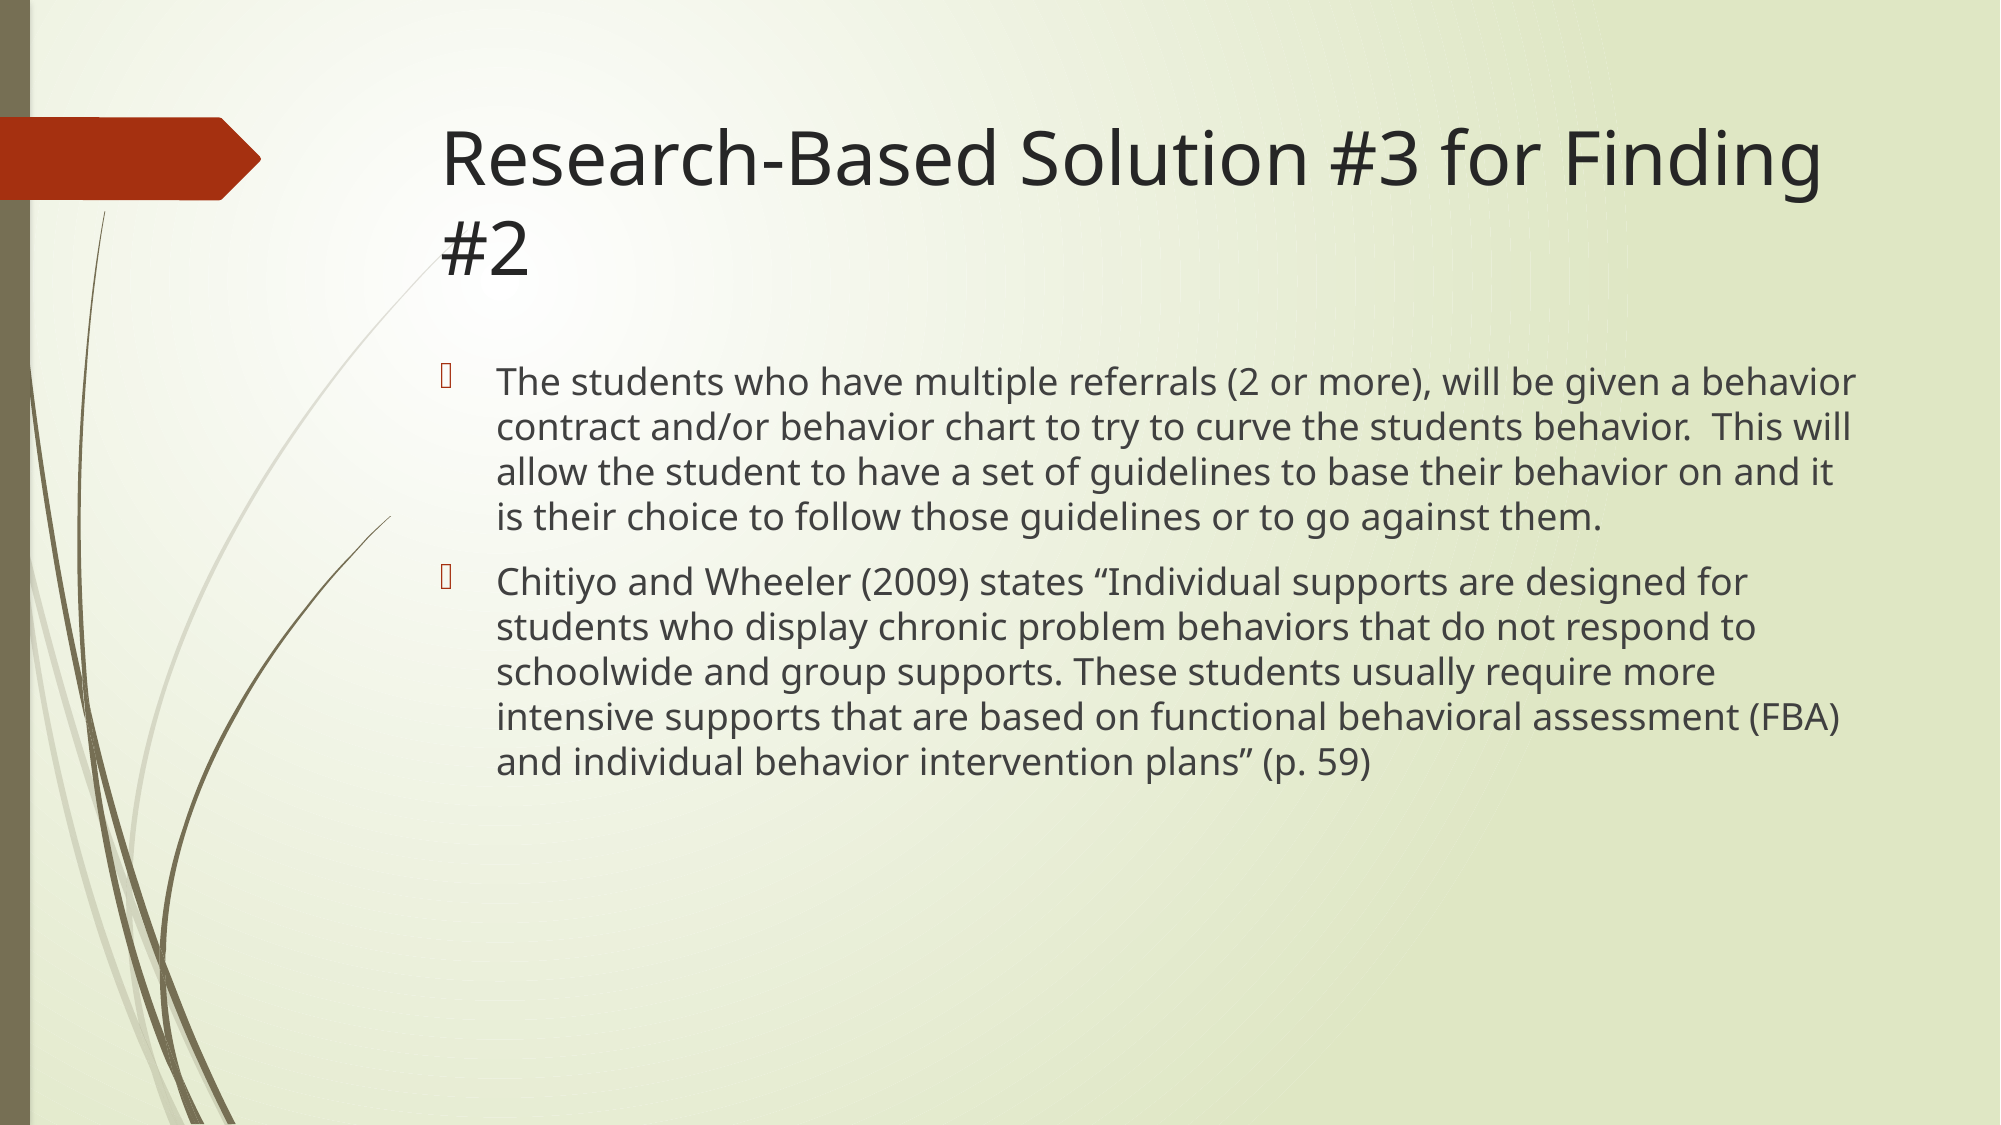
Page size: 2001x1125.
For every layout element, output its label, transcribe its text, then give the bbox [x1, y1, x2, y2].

list The students who have multiple referrals (2 or more), will be given a behavior contract and/or behavior chart to try to curve the students behavior. This will allow the student to have a set of guidelines to base their behavior on and it is their choice to follow those guidelines or to go against them. Chitiyo and Wheeler (2009) states “Individual supports are designed for students who display chronic problem behaviors that do not respond to schoolwide and group supports. These students usually require more intensive supports that are based on functional behavioral assessment (FBA) and individual behavior intervention plans” (p. 59) [424, 350, 1888, 970]
title Research-Based Solution #3 for Finding #2 [425, 102, 1888, 313]
